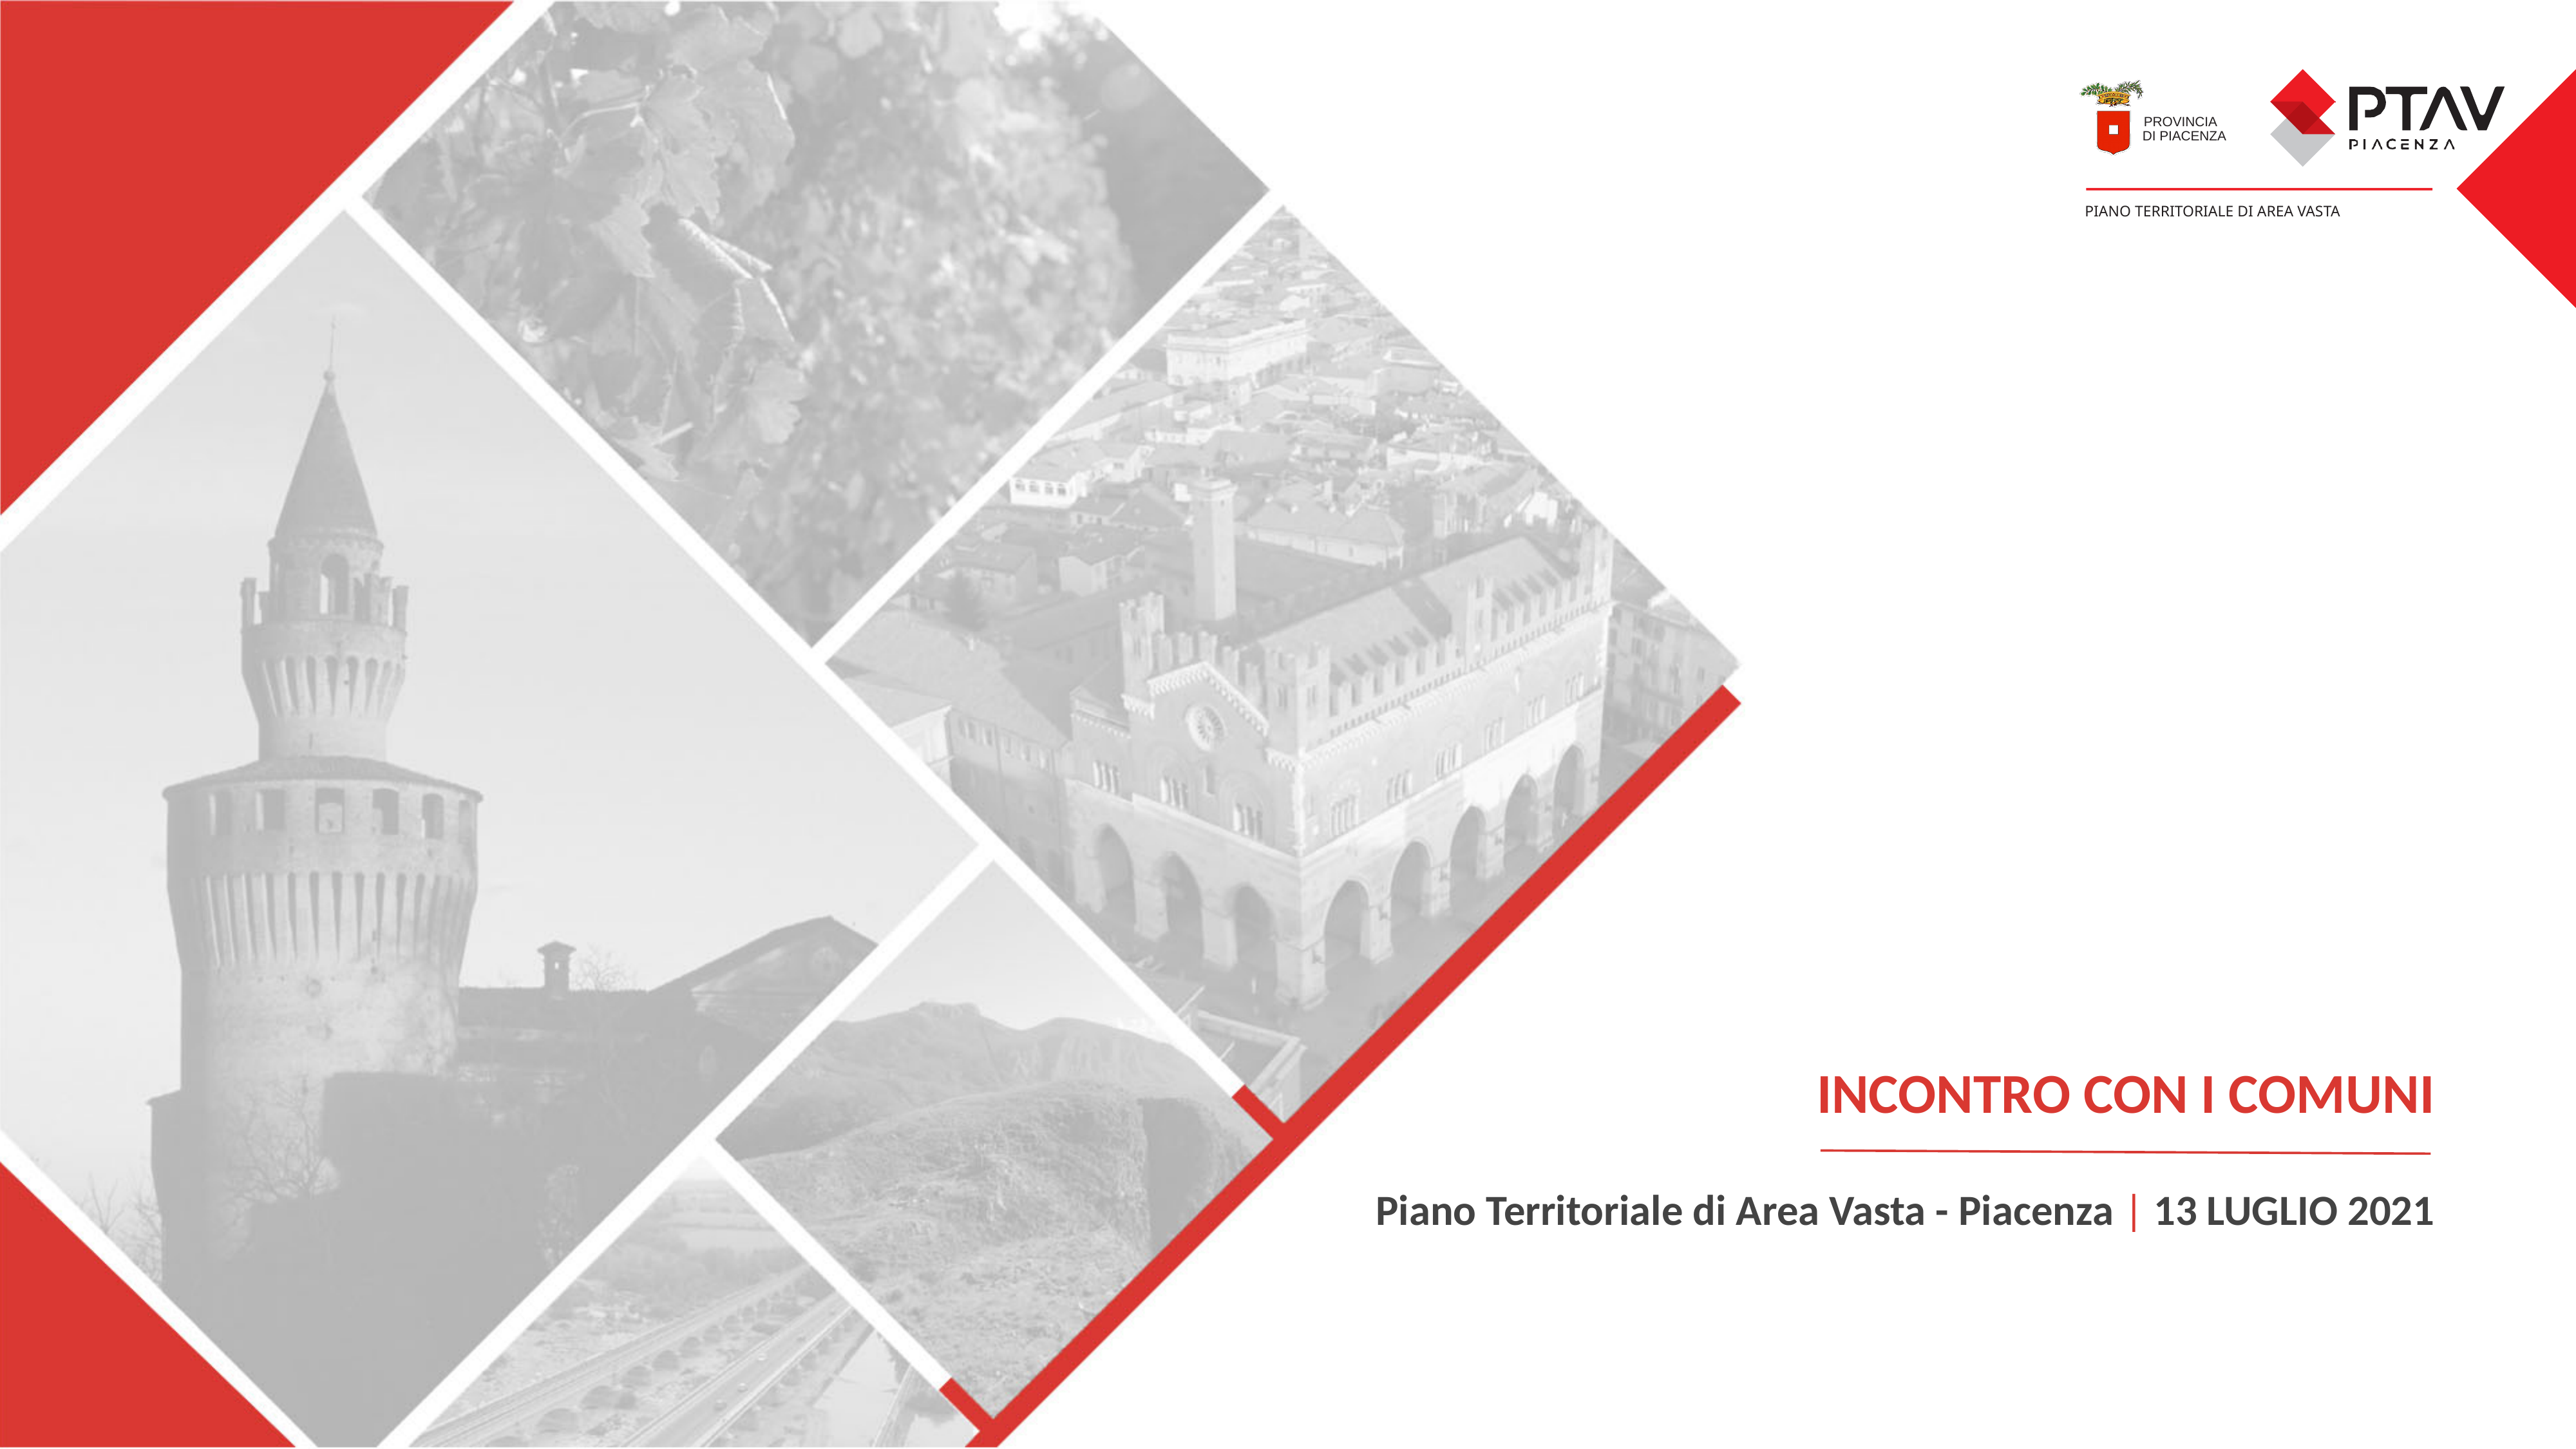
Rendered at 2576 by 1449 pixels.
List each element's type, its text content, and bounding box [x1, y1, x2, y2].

picture [2349, 139, 2358, 149]
picture [2079, 79, 2144, 108]
text_box INCONTRO CON I COMUNI [1745, 1045, 2447, 1137]
text_box Piano Territoriale di Area Vasta - Piacenza | 13 LUGLIO 2021 [1745, 1170, 2447, 1245]
picture [2371, 139, 2383, 149]
picture [2386, 138, 2396, 149]
picture [2429, 139, 2438, 149]
picture [2096, 109, 2131, 156]
picture [2443, 139, 2455, 149]
picture [2414, 139, 2423, 149]
picture [0, 0, 1745, 1449]
